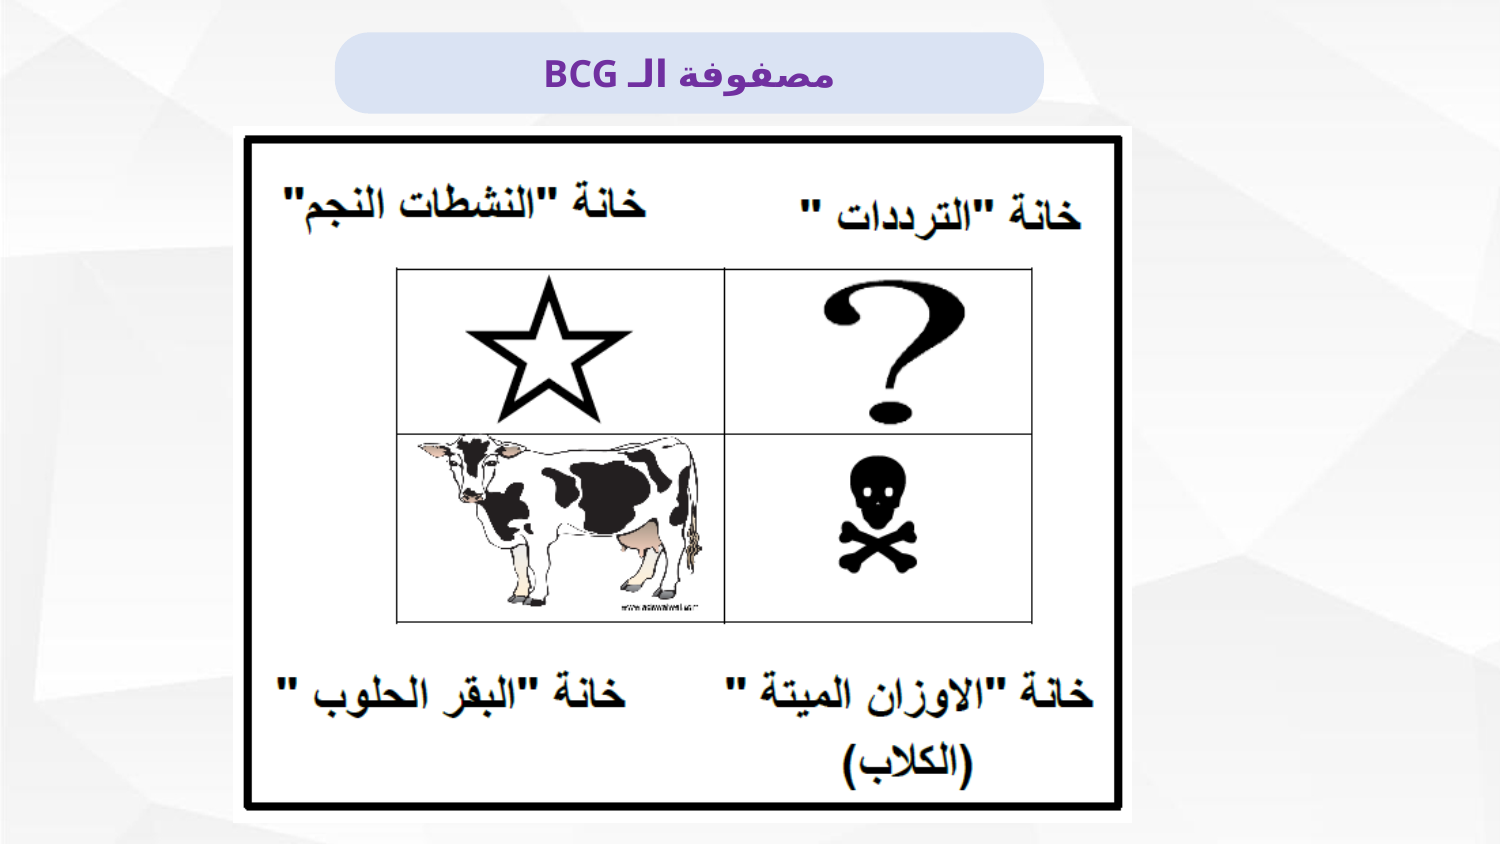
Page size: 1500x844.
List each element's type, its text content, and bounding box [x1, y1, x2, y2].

picture [0, 0, 1500, 844]
text_box مصفوفة الـ BCG [333, 31, 1046, 115]
